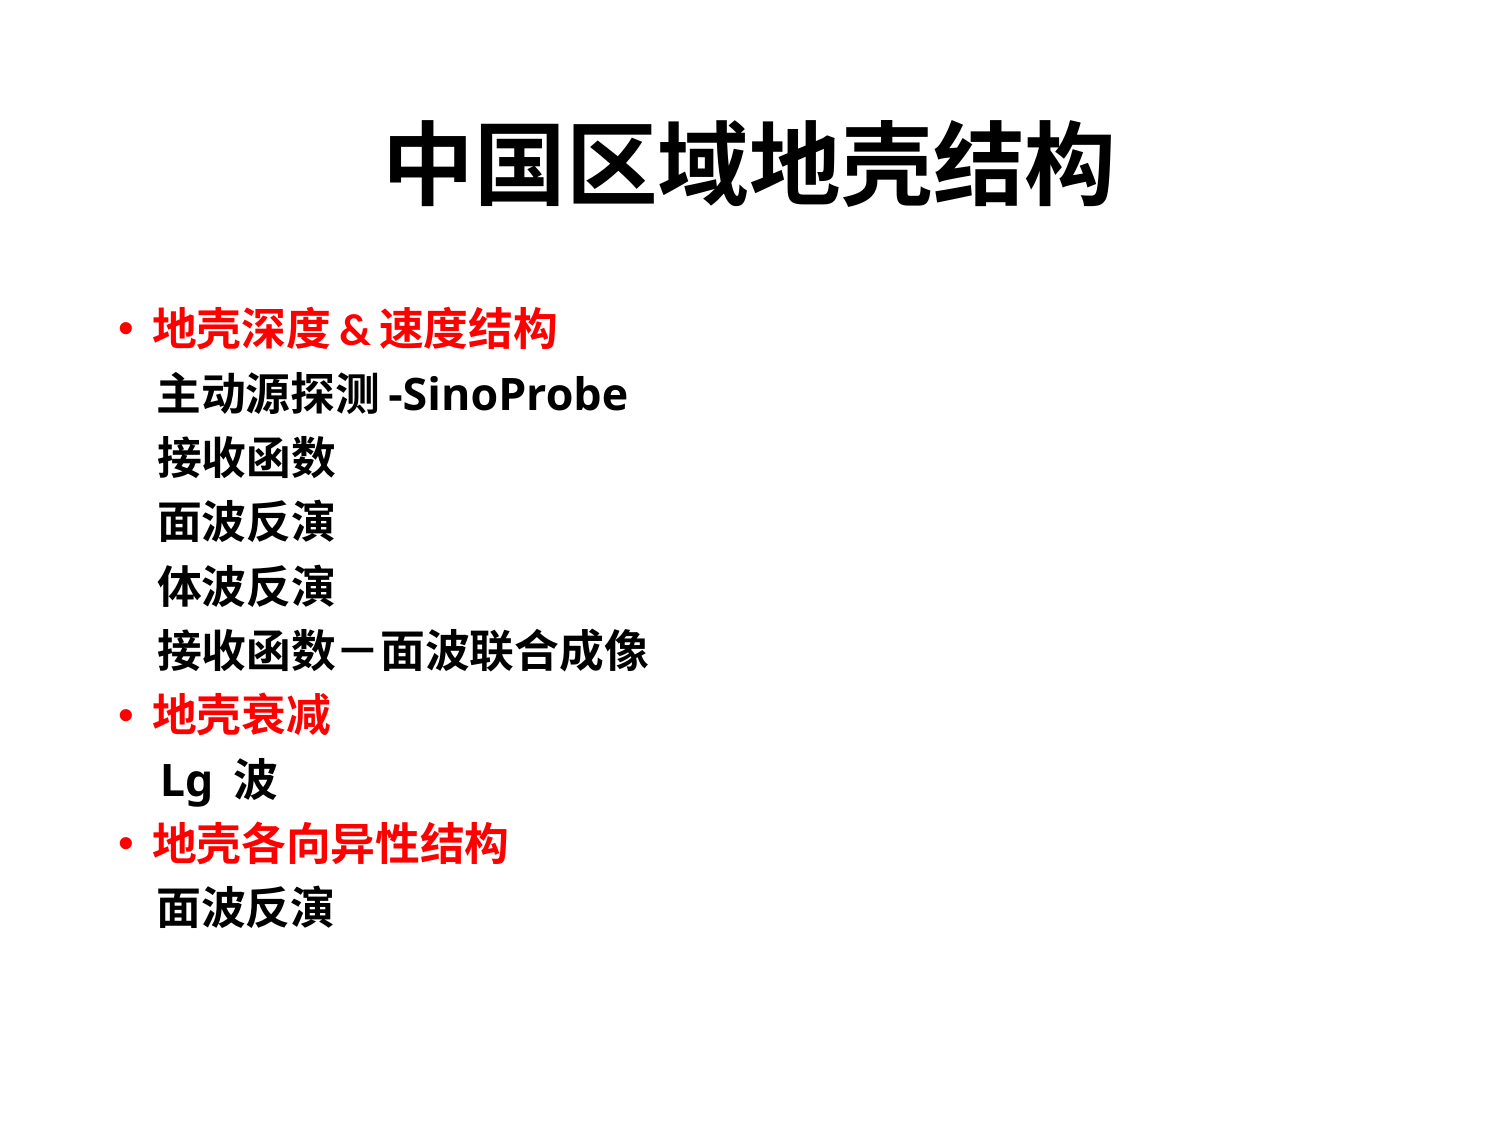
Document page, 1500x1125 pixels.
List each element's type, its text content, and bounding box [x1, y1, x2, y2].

list 地壳深度&速度结构 主动源探测-SinoProbe 接收函数 面波反演 体波反演 接收函数－面波联合成像 地壳衰减 Lg 波 地壳各向异性结构 面波反演 [103, 299, 1397, 1014]
title 中国区域地壳结构 [103, 59, 1397, 278]
